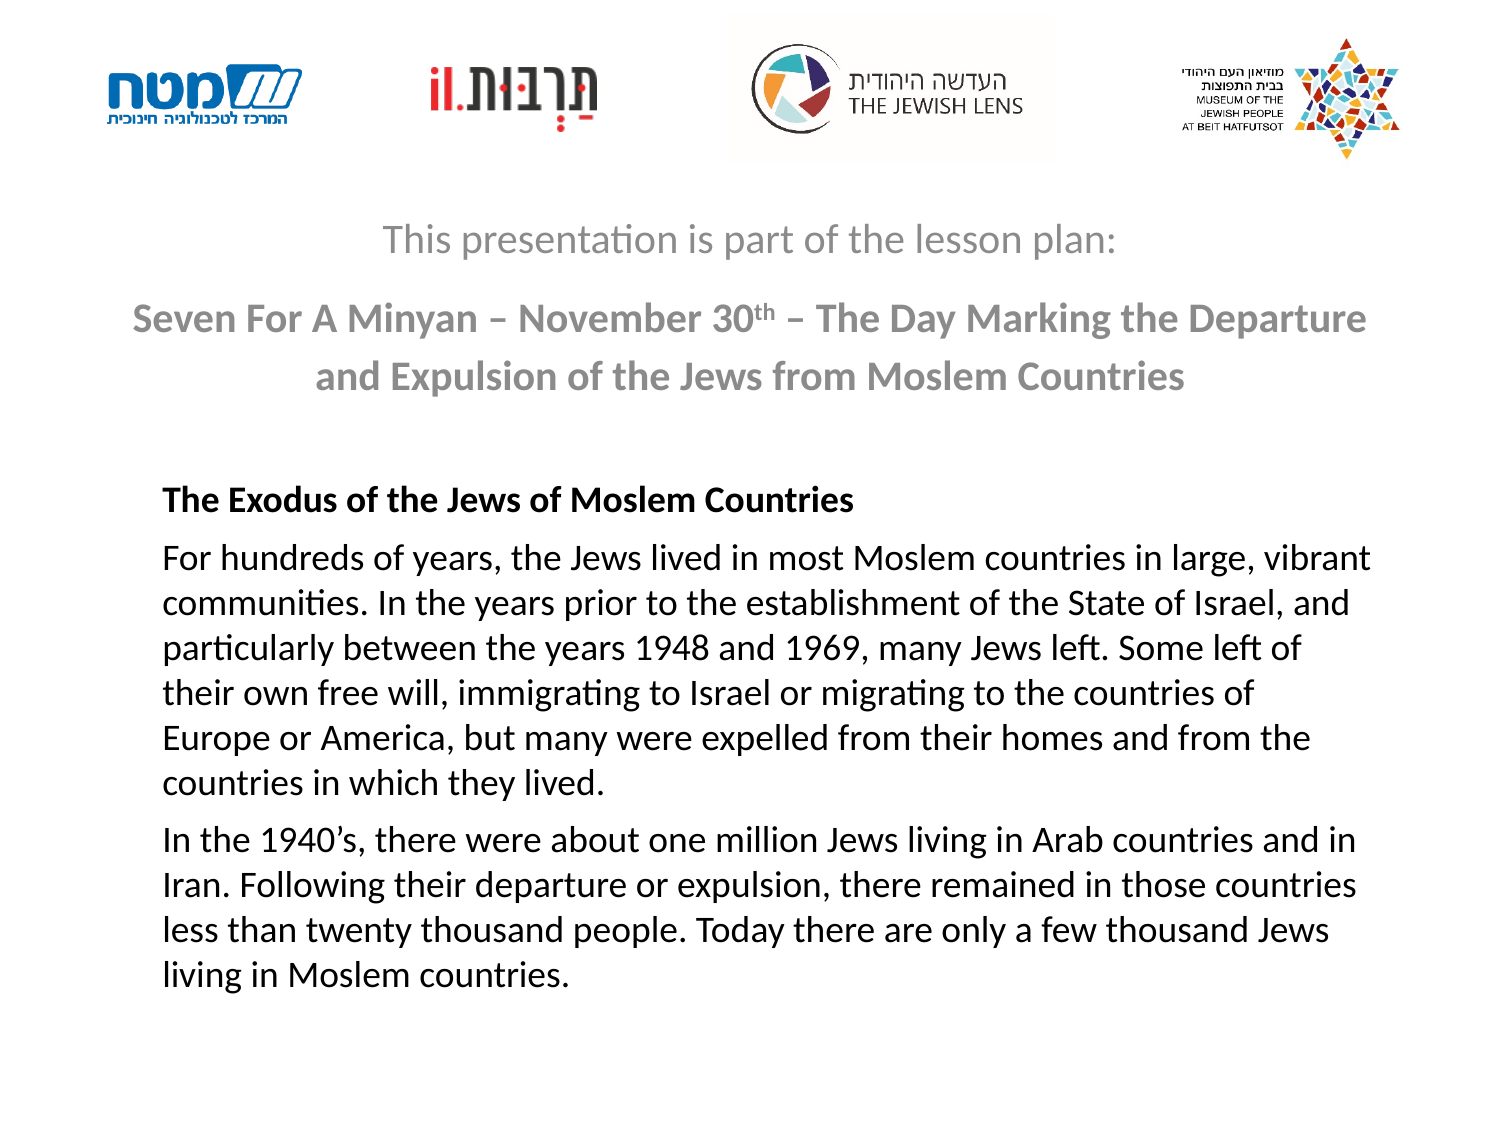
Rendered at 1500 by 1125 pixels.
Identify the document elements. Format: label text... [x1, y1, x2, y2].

picture [1163, 26, 1412, 174]
text_box The Exodus of the Jews of Moslem Countries For hundreds of years, the Jews lived in most Moslem countries in large, vibrant communities. In the years prior to the establishment of the State of Israel, and particularly between the years 1948 and 1969, many Jews left. Some left of their own free will, immigrating to Israel or migrating to the countries of Europe or America, but many were expelled from their homes and from the countries in which they lived. In the 1940’s, there were about one million Jews living in Arab countries and in Iran. Following their departure or expulsion, there remained in those countries less than twenty thousand people. Today there are only a few thousand Jews living in Moslem countries. [147, 467, 1388, 1061]
picture [727, 14, 1055, 165]
picture [430, 67, 597, 133]
picture [107, 64, 302, 124]
subtitle This presentation is part of the lesson plan: Seven For A Minyan – November 30th – The Day Marking the Departure and Expulsion of the Jews from Moslem Countries [112, 196, 1388, 409]
